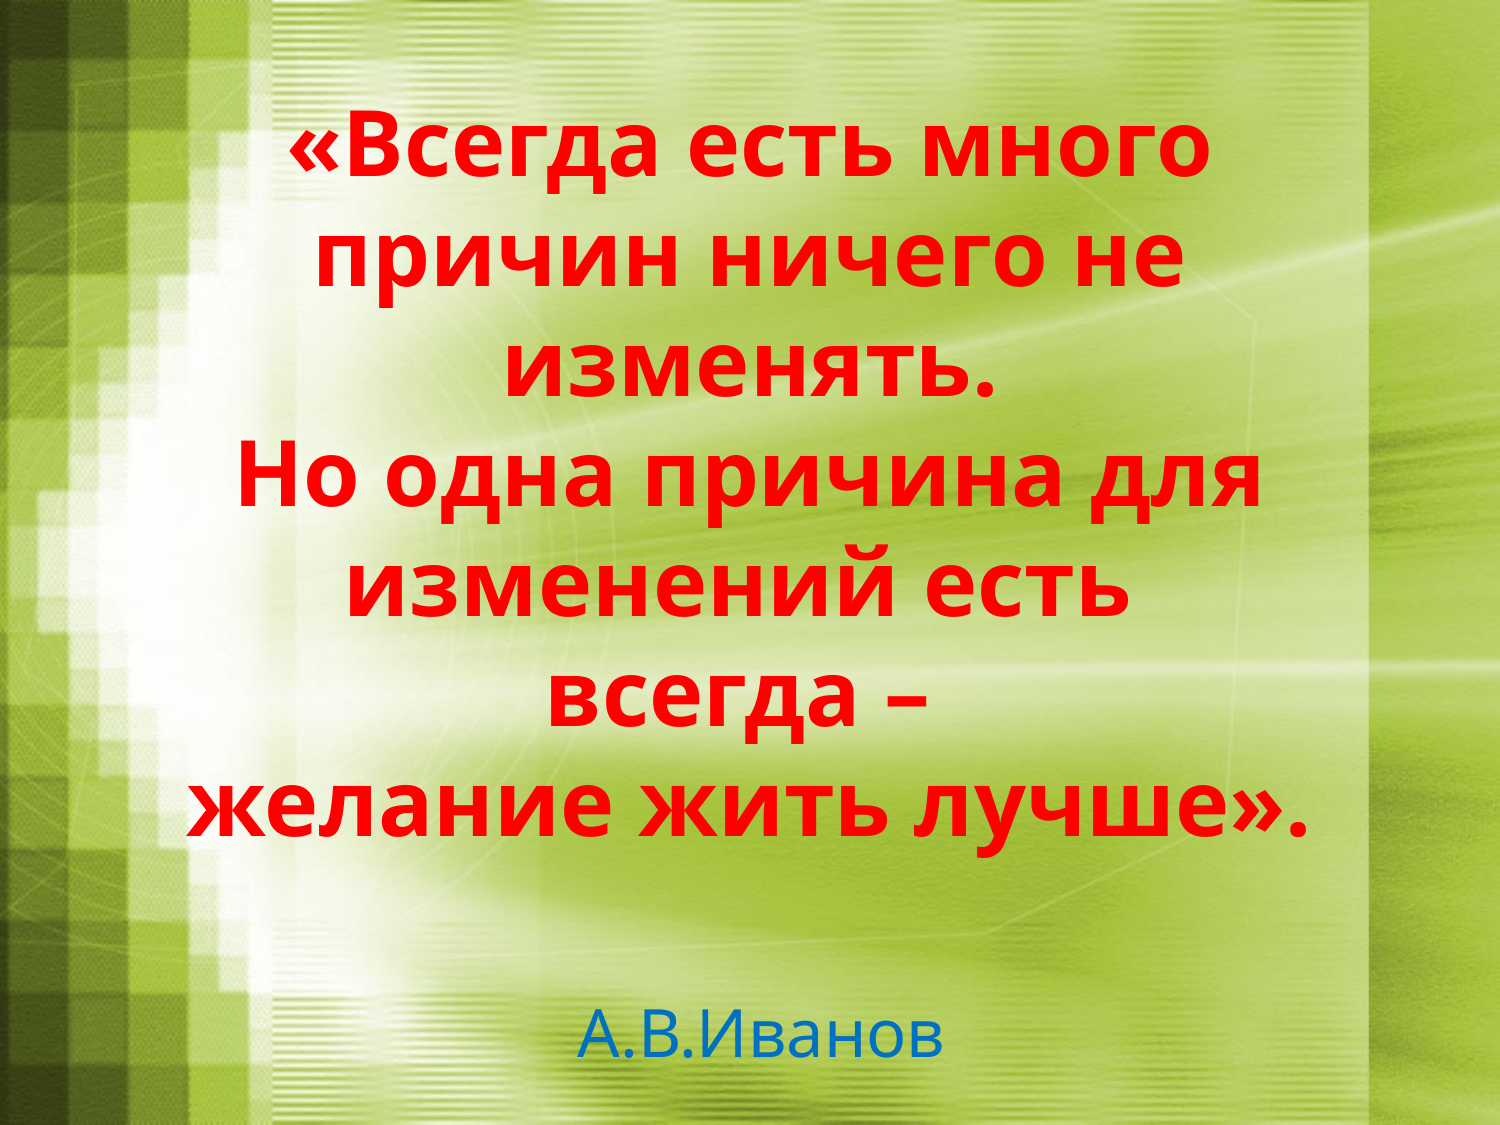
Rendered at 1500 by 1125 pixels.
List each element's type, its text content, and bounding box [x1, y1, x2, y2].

subtitle А.В.Иванов [206, 810, 1318, 1099]
picture [0, 0, 1500, 1125]
title «Всегда есть много причин ничего не изменять. Но одна причина для изменений есть всегда – желание жить лучше». [112, 349, 1388, 591]
